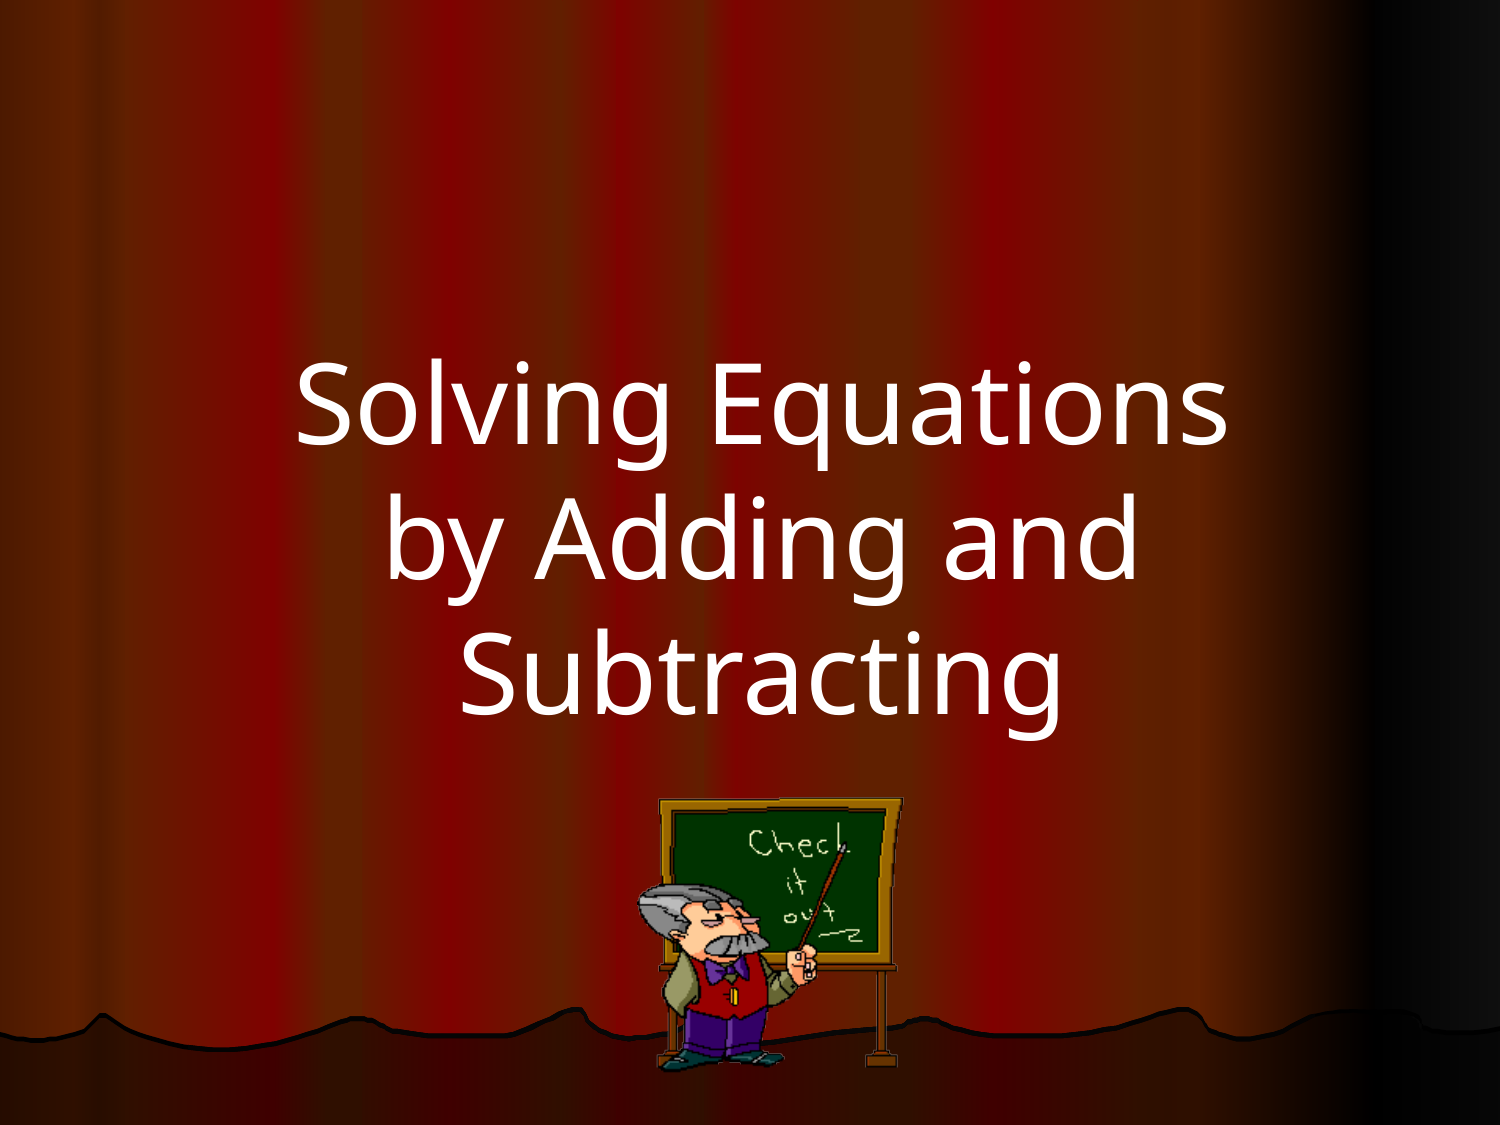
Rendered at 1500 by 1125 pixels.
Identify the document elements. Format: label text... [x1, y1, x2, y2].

picture [637, 774, 910, 1074]
subtitle Solving Equations by Adding and Subtracting [237, 324, 1288, 788]
